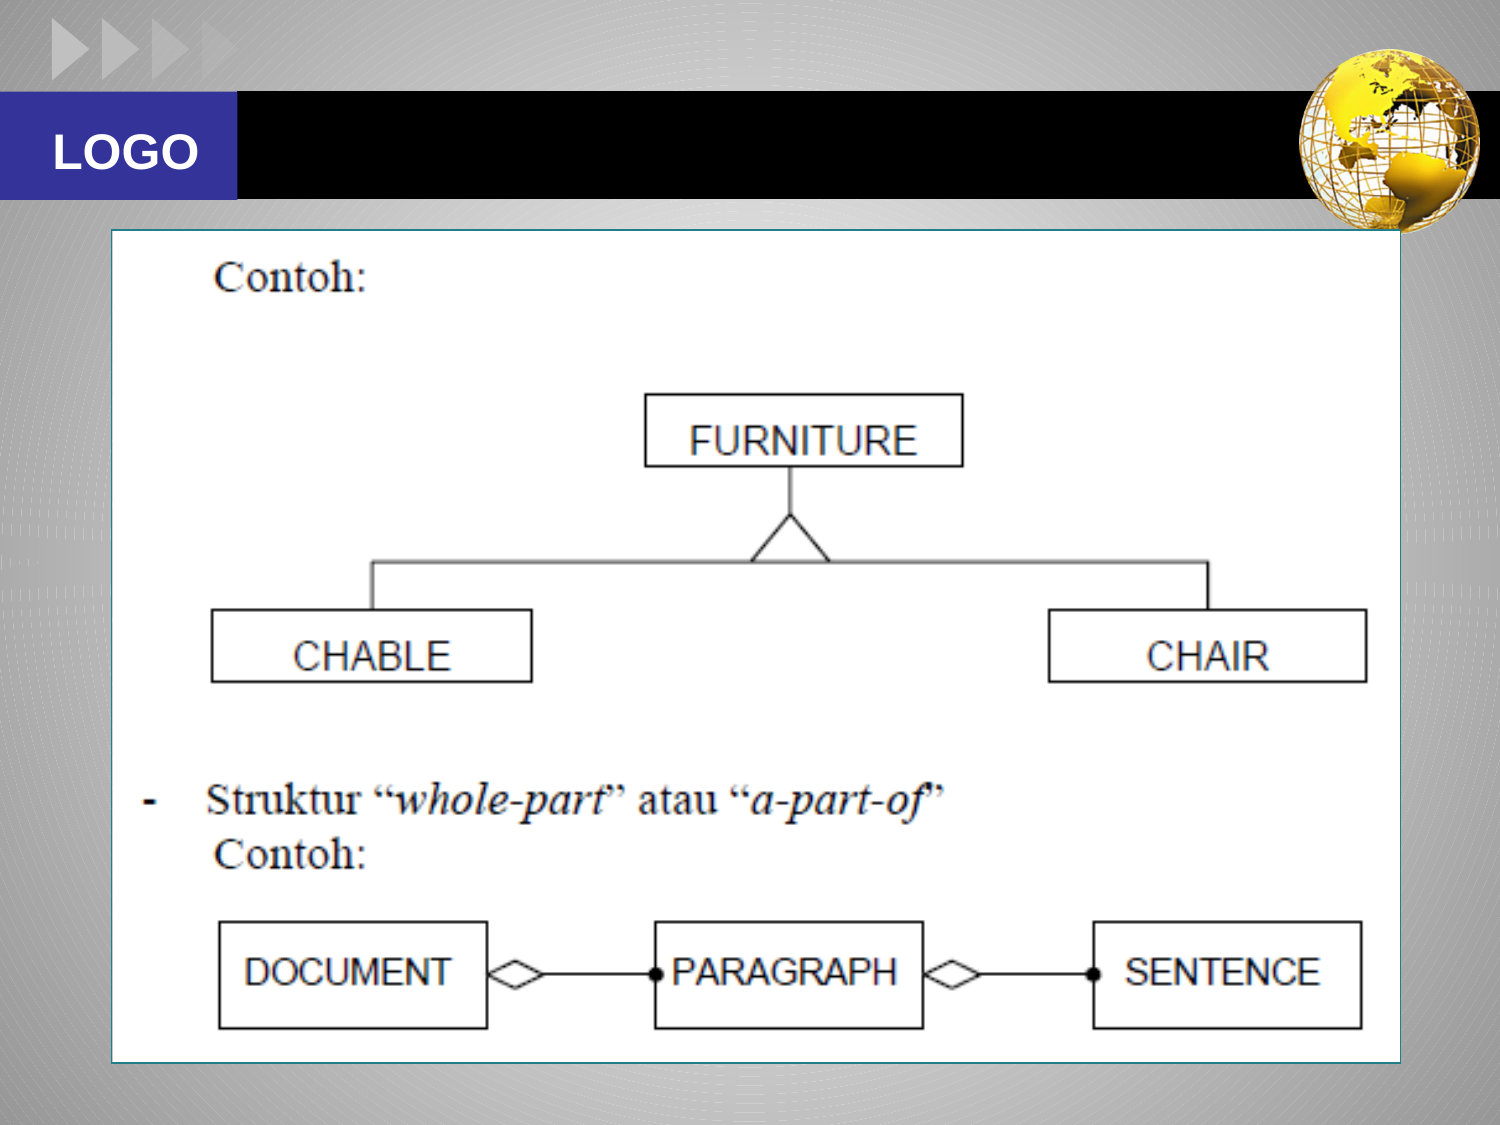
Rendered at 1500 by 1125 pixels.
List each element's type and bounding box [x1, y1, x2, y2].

picture [112, 49, 1480, 1063]
